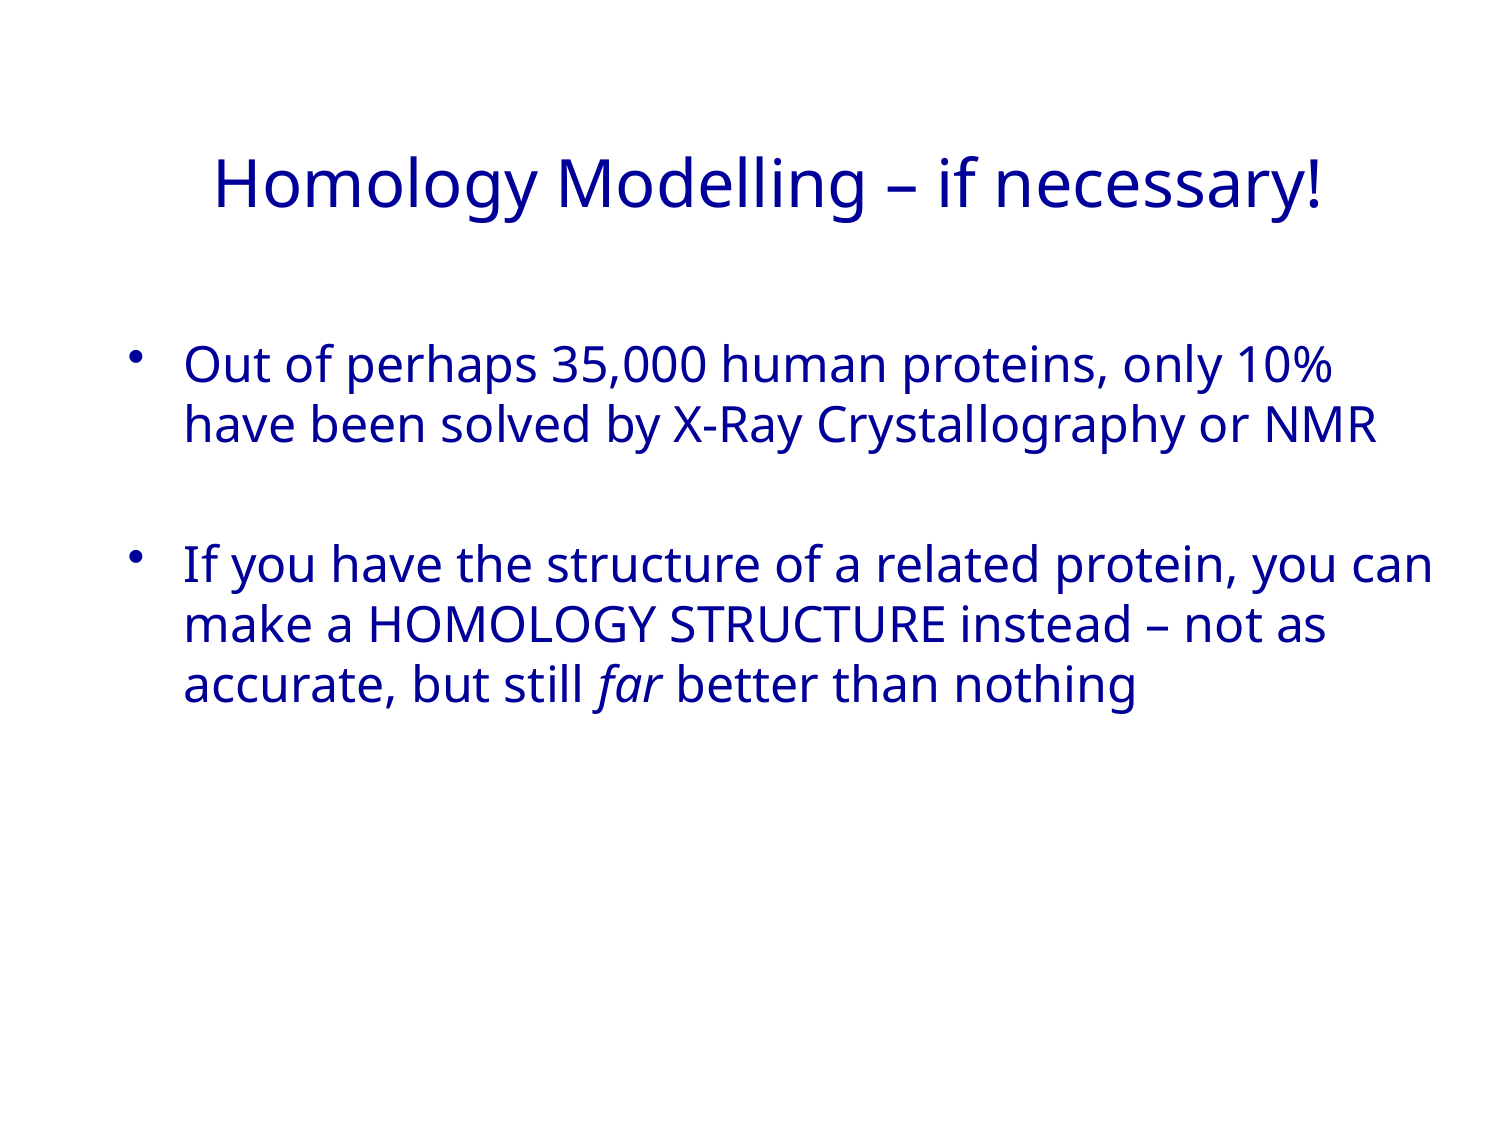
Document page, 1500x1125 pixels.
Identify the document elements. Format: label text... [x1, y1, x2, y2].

list Out of perhaps 35,000 human proteins, only 10% have been solved by X-Ray Crystallography or NMR If you have the structure of a related protein, you can make a HOMOLOGY STRUCTURE instead – not as accurate, but still far better than nothing [112, 324, 1463, 1001]
title Homology Modelling – if necessary! [99, 87, 1438, 276]
